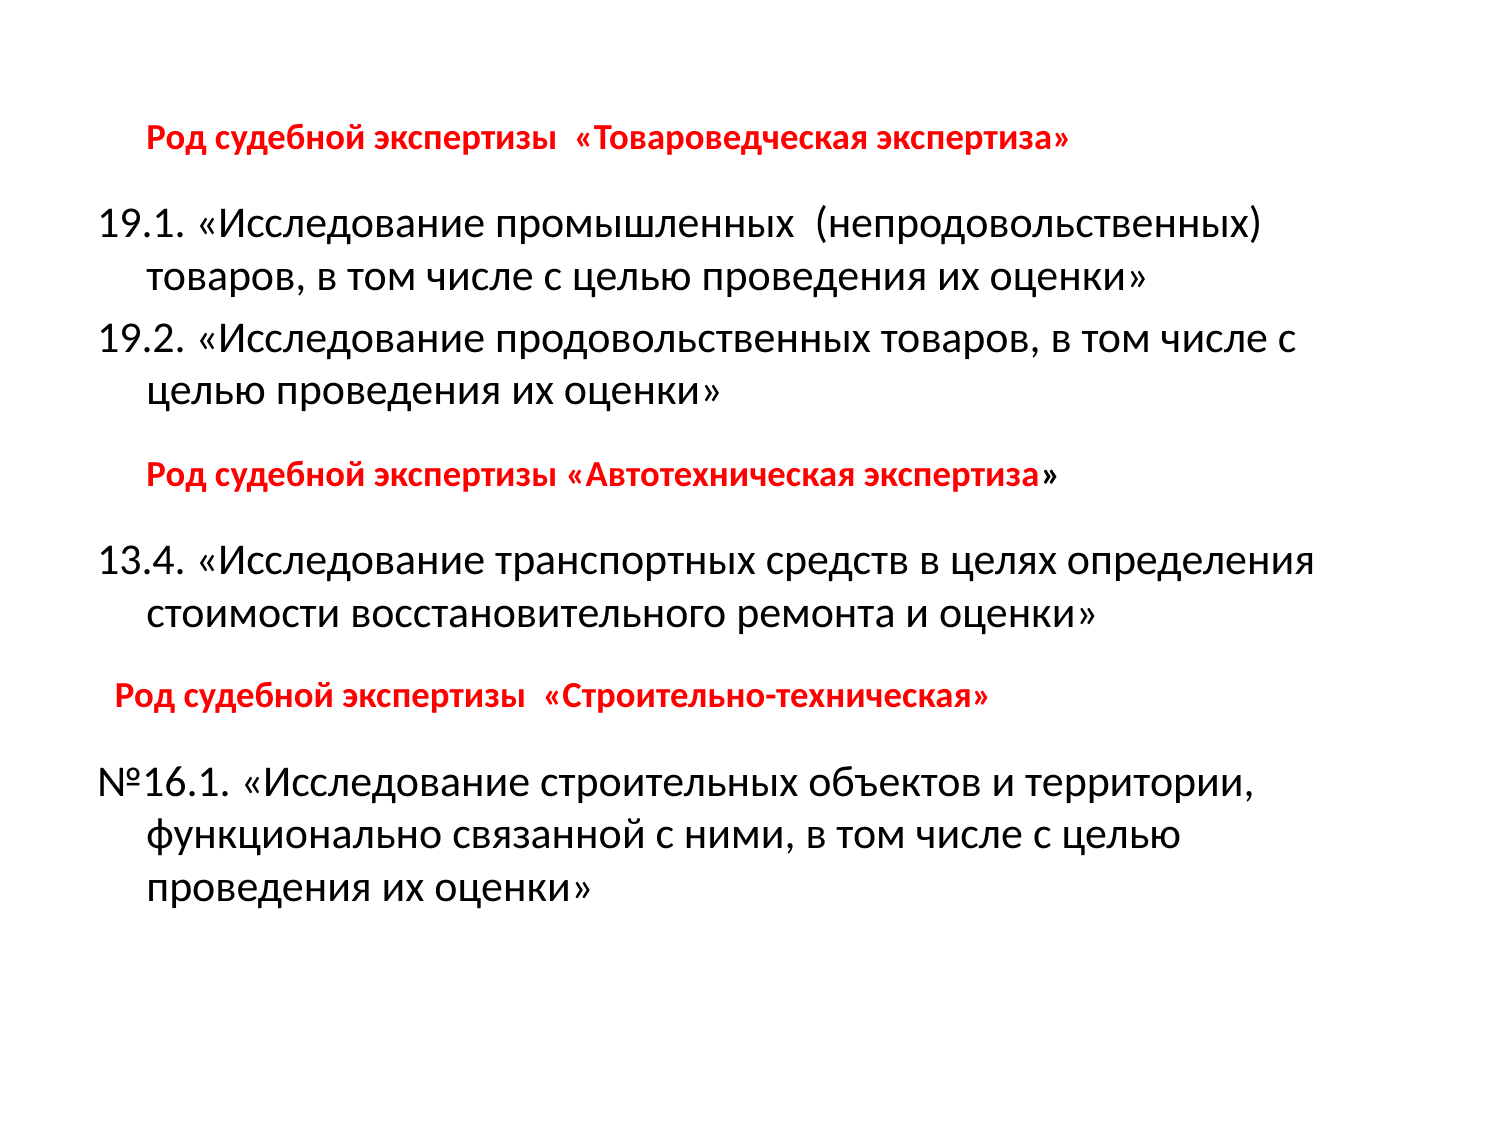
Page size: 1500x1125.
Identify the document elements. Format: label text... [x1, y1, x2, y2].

list Род судебной экспертизы «Товароведческая экспертиза» 19.1. «Исследование промышленных (непродовольственных) товаров, в том числе с целью проведения их оценки» 19.2. «Исследование продовольственных товаров, в том числе с целью проведения их оценки» Род судебной экспертизы «Автотехническая экспертиза» 13.4. «Исследование транспортных средств в целях определения стоимости восстановительного ремонта и оценки» Род судебной экспертизы «Строительно-техническая» №16.1. «Исследование строительных объектов и территории, функционально связанной с ними, в том числе с целью проведения их оценки» [82, 105, 1395, 1005]
